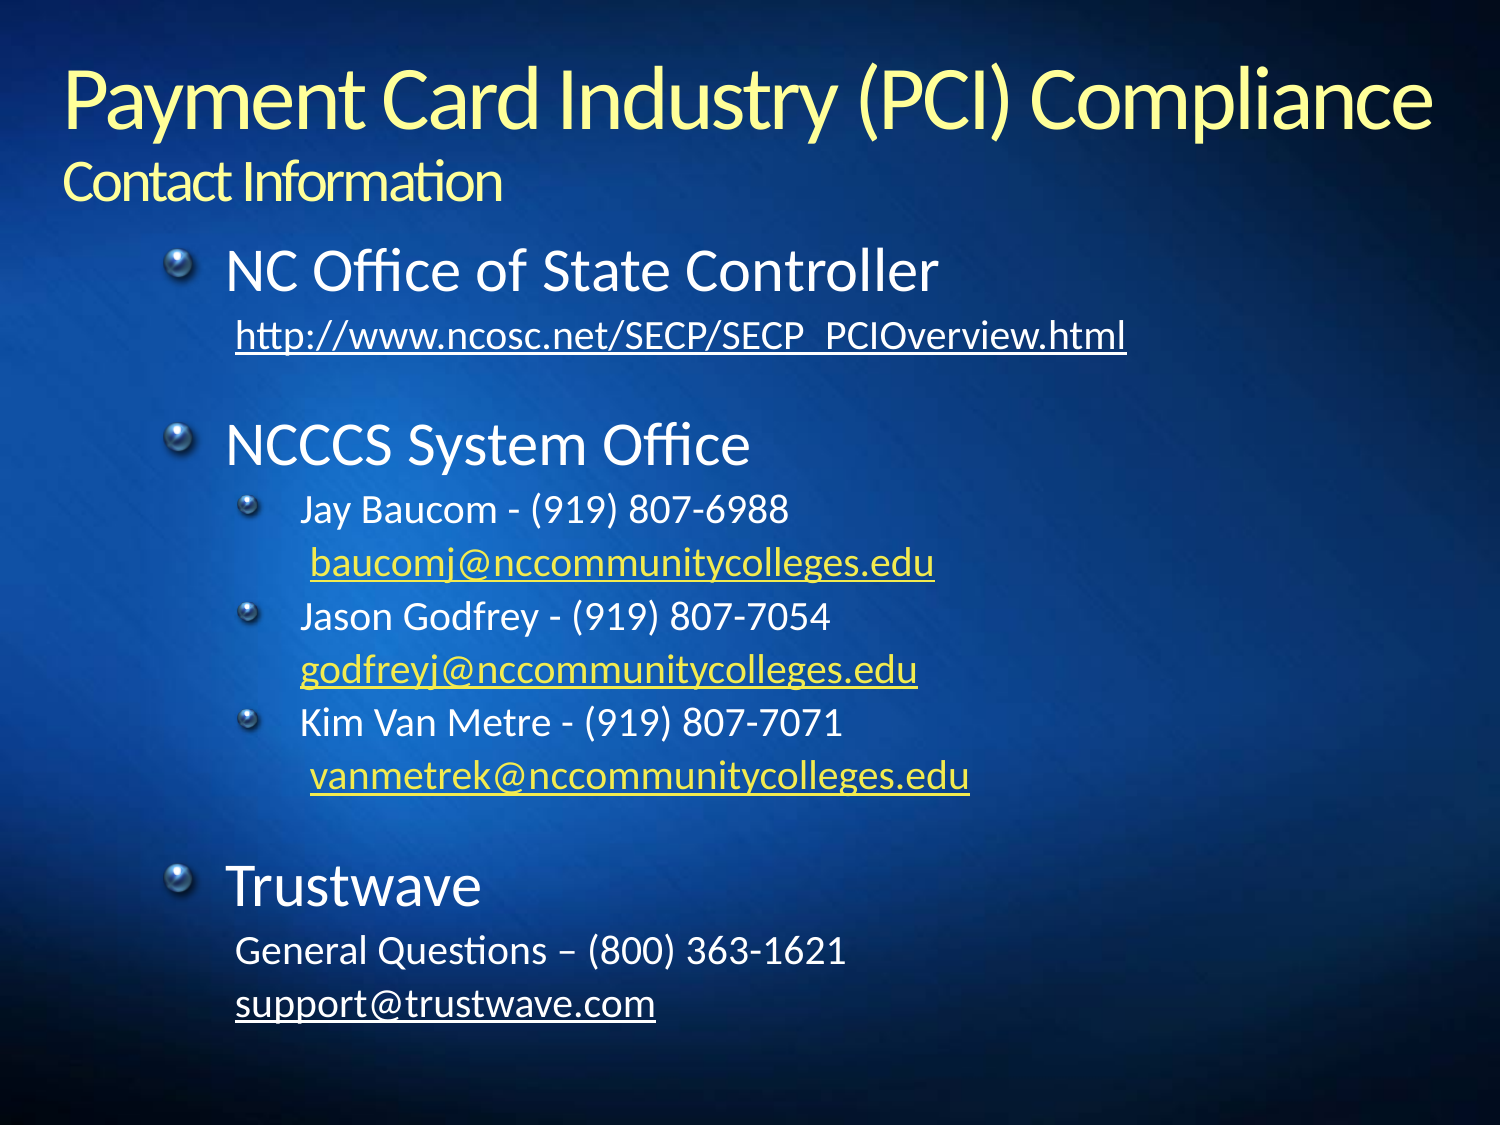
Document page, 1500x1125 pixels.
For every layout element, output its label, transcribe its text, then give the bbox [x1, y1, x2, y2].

subtitle NC Office of State Controller http://www.ncosc.net/SECP/SECP_PCIOverview.html NCCCS System Office Jay Baucom - (919) 807-6988 baucomj@nccommunitycolleges.edu Jason Godfrey - (919) 807-7054 godfreyj@nccommunitycolleges.edu Kim Van Metre - (919) 807-7071 vanmetrek@nccommunitycolleges.edu Trustwave General Questions – (800) 363-1621 support@trustwave.com [150, 237, 1438, 1063]
text_box Payment Card Industry (PCI) Compliance Contact Information [62, 37, 1438, 229]
picture [0, 0, 1500, 1125]
